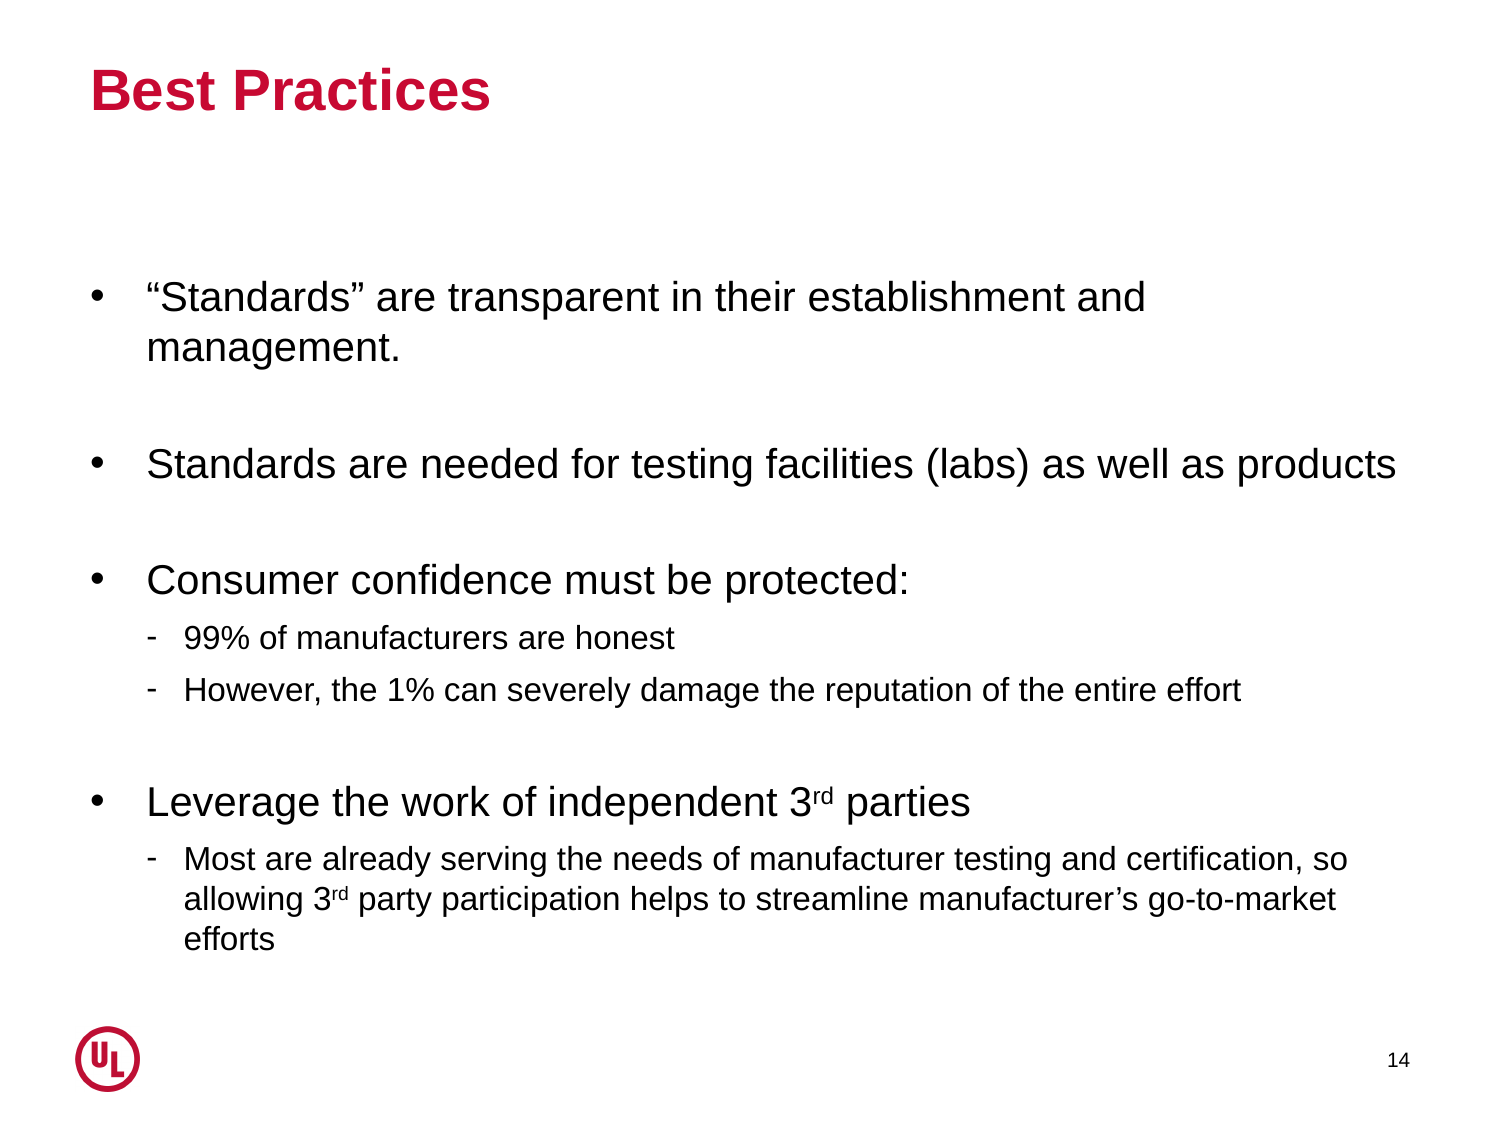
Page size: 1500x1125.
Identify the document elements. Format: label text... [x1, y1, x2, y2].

picture [75, 1026, 140, 1092]
title Best Practices [75, 45, 1425, 233]
list “Standards” are transparent in their establishment and management. Standards are needed for testing facilities (labs) as well as products Consumer confidence must be protected: 99% of manufacturers are honest However, the 1% can severely damage the reputation of the entire effort Leverage the work of independent 3rd parties Most are already serving the needs of manufacturer testing and certification, so allowing 3rd party participation helps to streamline manufacturer’s go-to-market efforts [75, 262, 1425, 1005]
slide_number 14 [1319, 1029, 1425, 1090]
